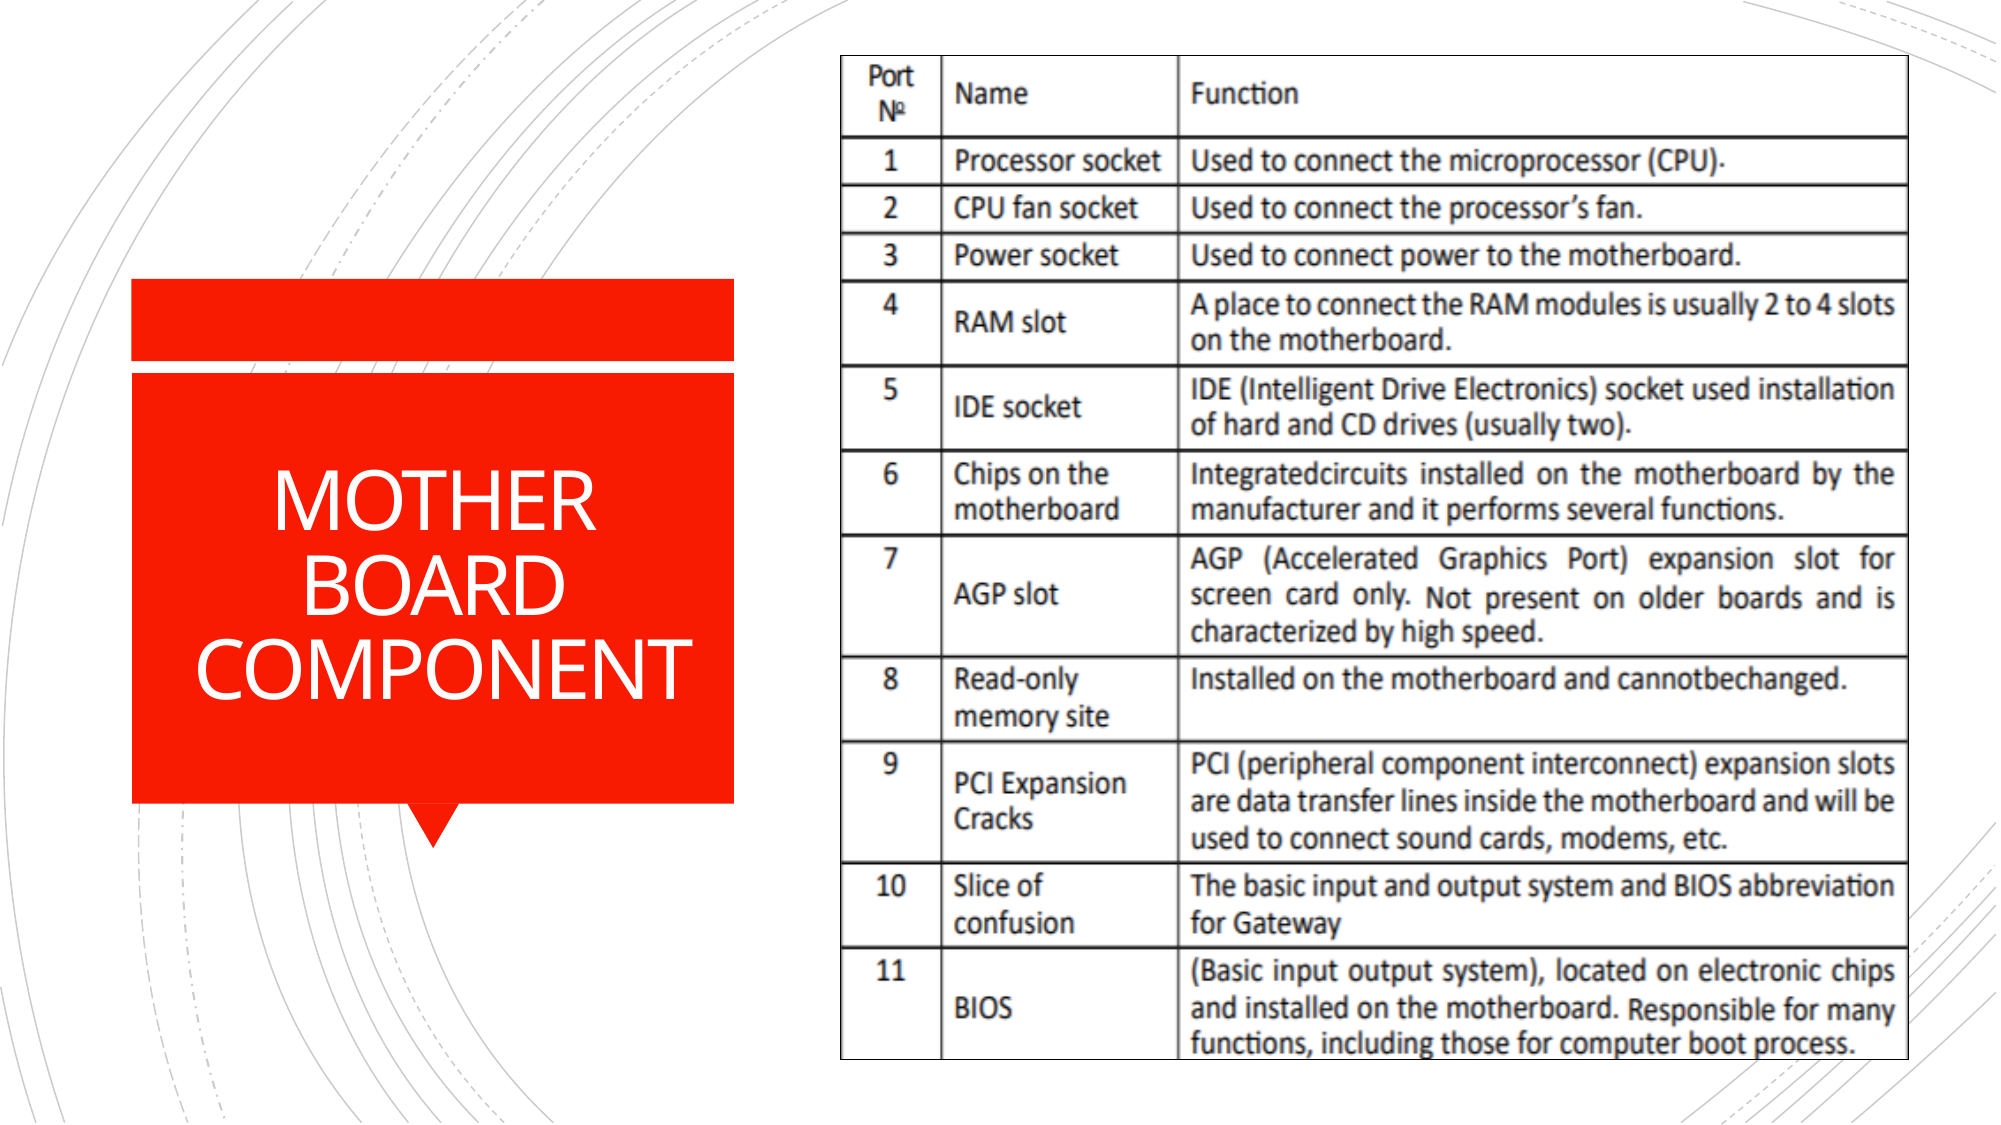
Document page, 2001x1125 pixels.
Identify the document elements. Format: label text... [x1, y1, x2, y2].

title MOTHER BOARD COMPONENT [145, 387, 721, 792]
picture [840, 55, 1909, 1060]
